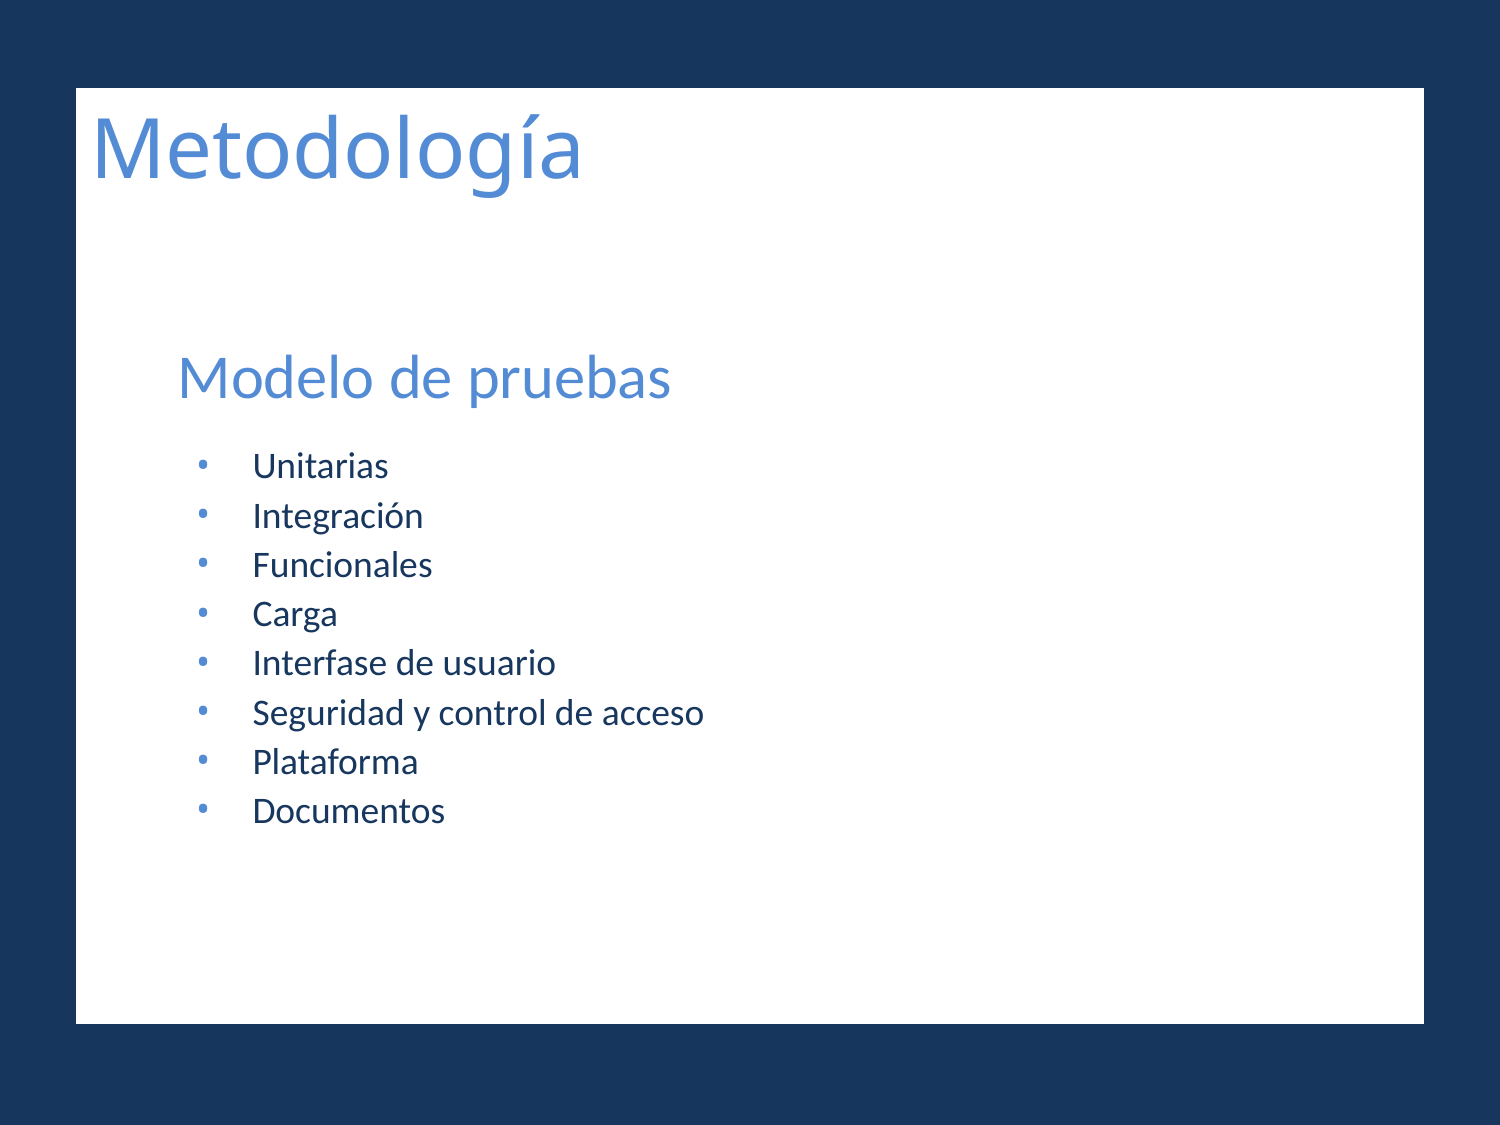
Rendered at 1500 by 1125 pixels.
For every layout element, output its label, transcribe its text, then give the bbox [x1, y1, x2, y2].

list Modelo de pruebas Unitarias Integración Funcionales Carga Interfase de usuario Seguridad y control de acceso Plataforma Documentos [162, 299, 1275, 925]
title Metodología [75, 87, 1425, 1025]
